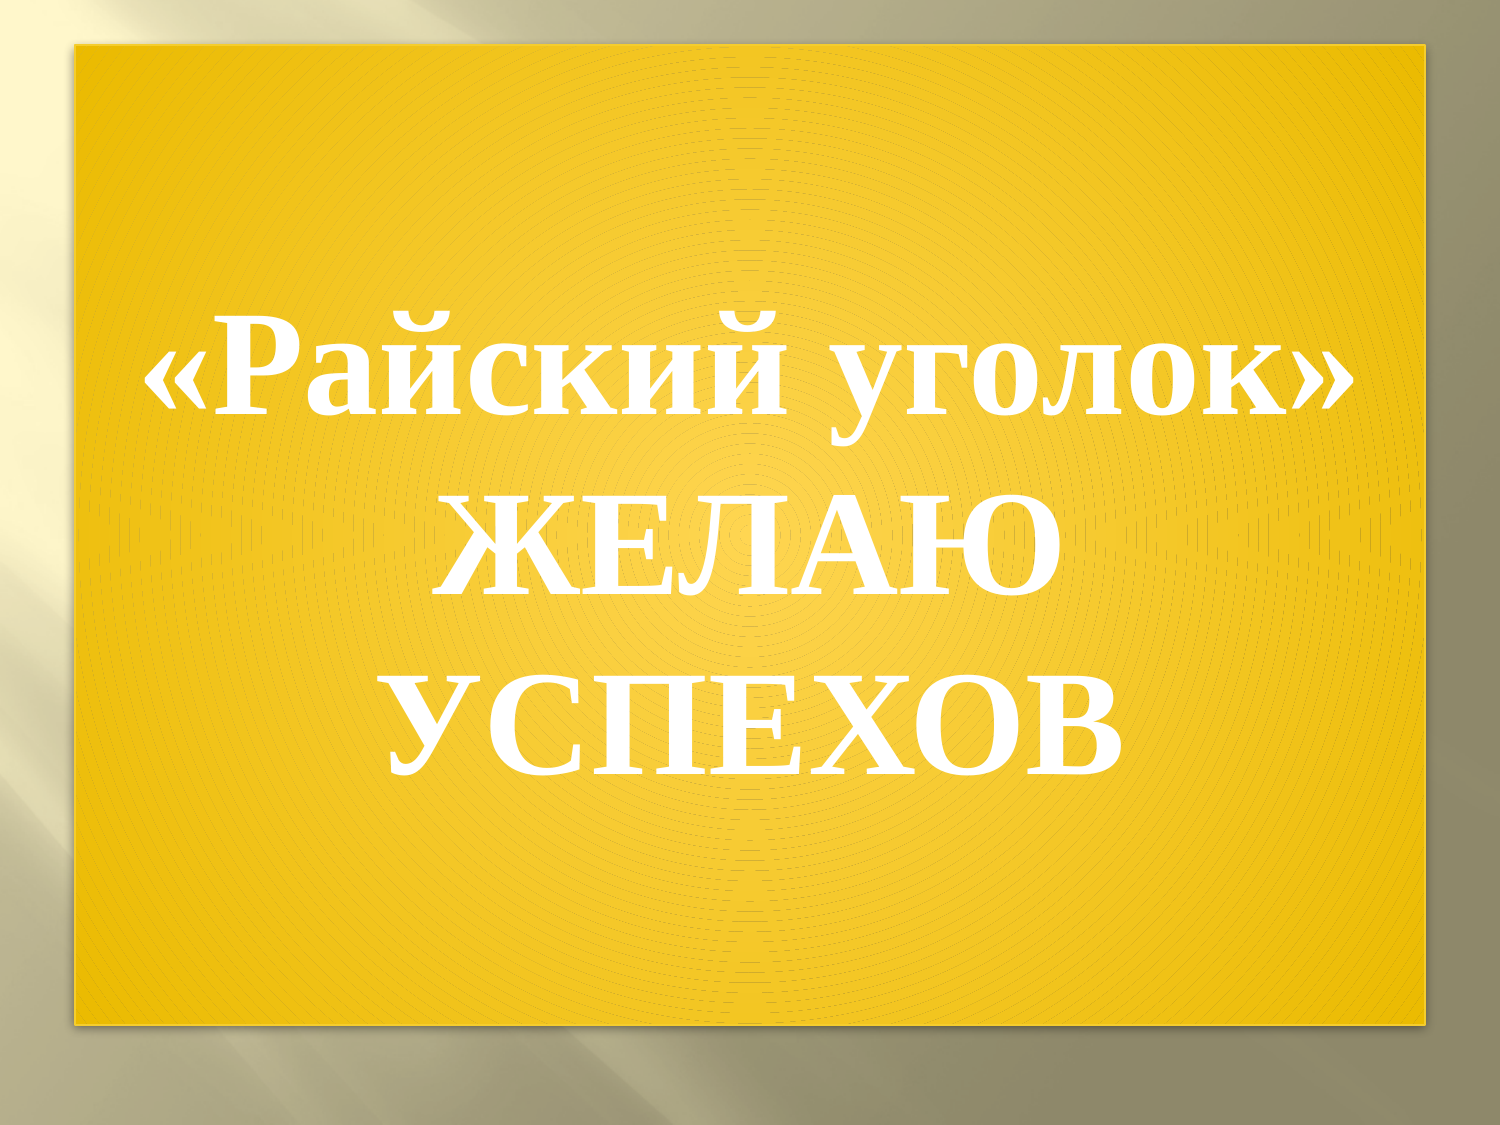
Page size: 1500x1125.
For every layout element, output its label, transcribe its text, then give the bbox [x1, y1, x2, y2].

title «Райский уголок» ЖЕЛАЮ УСПЕХОВ [74, 44, 1426, 1026]
